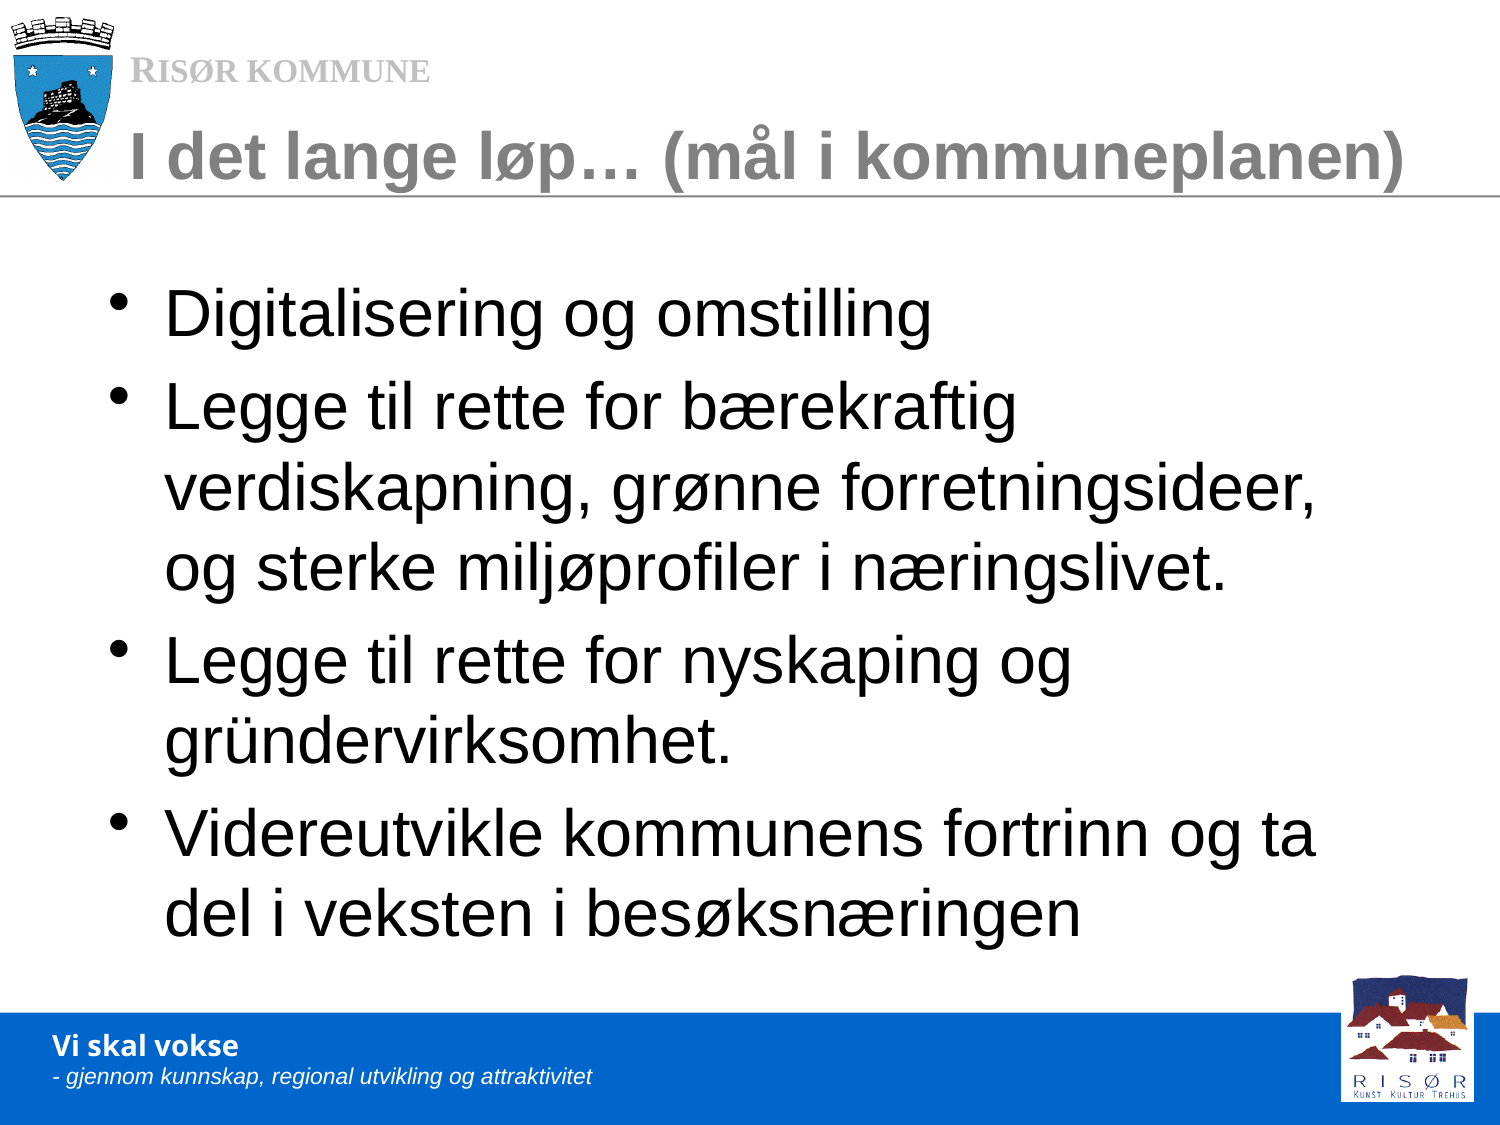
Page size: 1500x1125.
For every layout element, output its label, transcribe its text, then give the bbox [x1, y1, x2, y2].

picture [1341, 967, 1474, 1102]
title I det lange løp… (mål i kommuneplanen) [114, 90, 1447, 216]
picture [11, 17, 114, 181]
list Digitalisering og omstilling Legge til rette for bærekraftig verdiskapning, grønne forretningsideer, og sterke miljøprofiler i næringslivet. Legge til rette for nyskaping og gründervirksomhet. Videreutvikle kommunens fortrinn og ta del i veksten i besøksnæringen [92, 262, 1425, 965]
